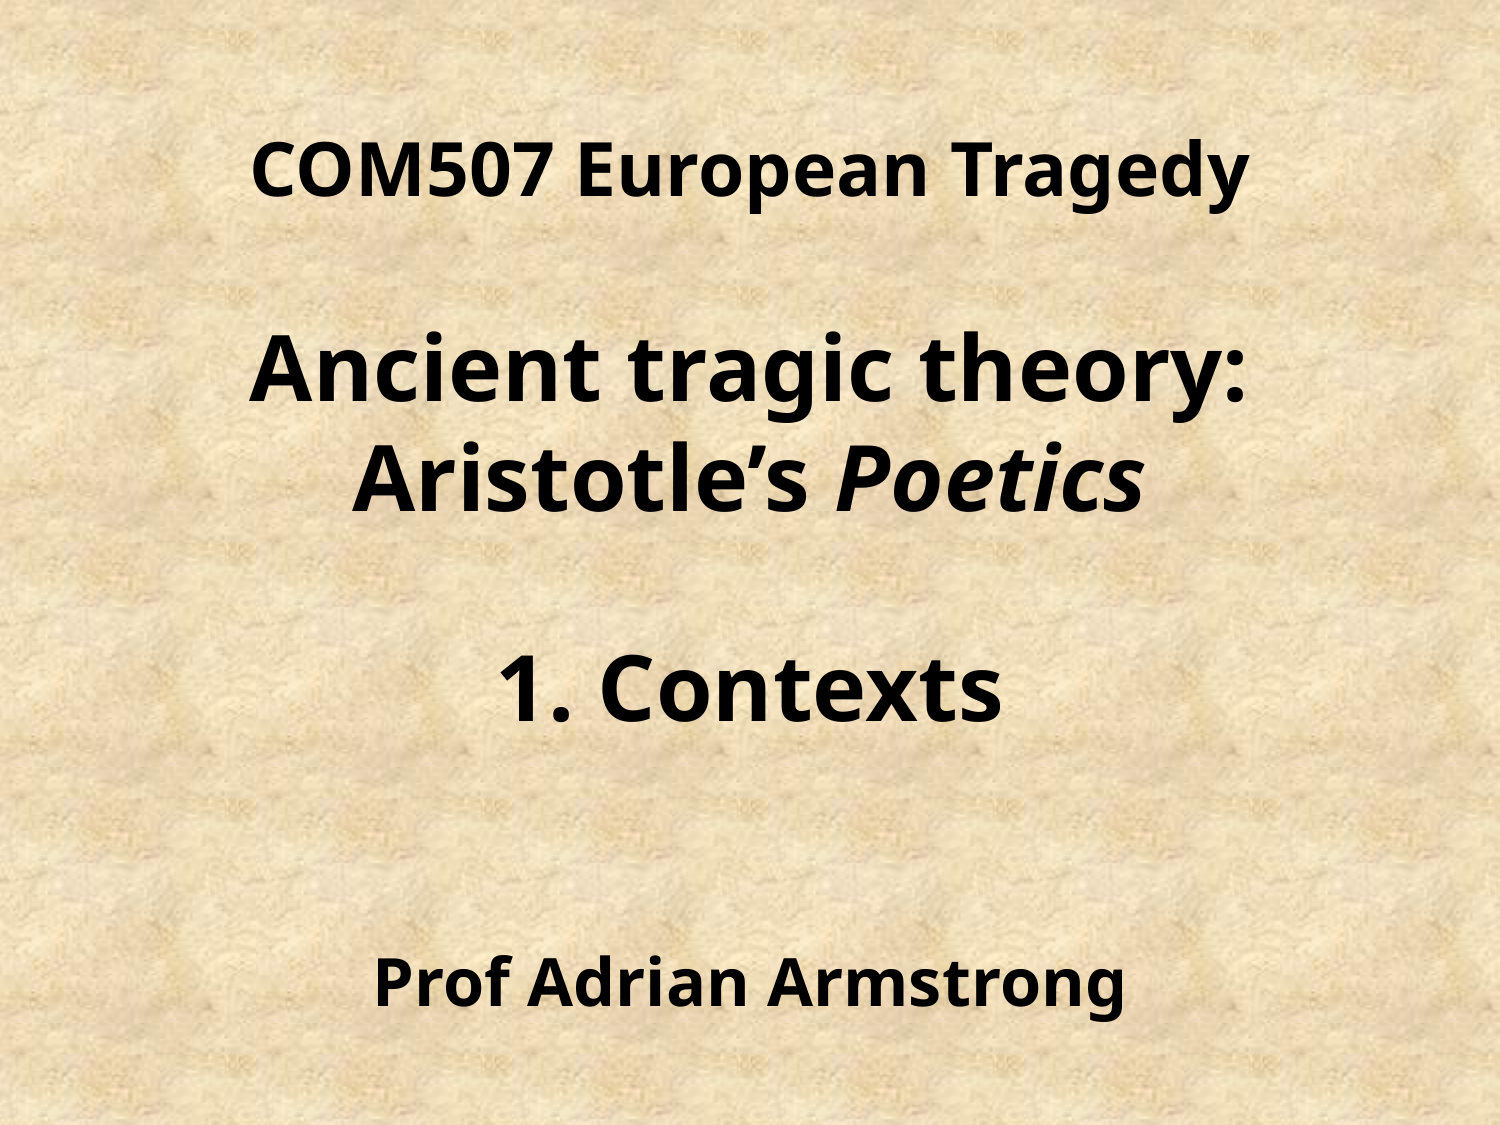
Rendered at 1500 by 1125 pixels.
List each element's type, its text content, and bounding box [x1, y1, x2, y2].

picture [0, 0, 1500, 1125]
subtitle Ancient tragic theory: Aristotle’s Poetics 1. Contexts Prof Adrian Armstrong [112, 302, 1388, 1047]
title COM507 European Tragedy [112, 78, 1388, 256]
